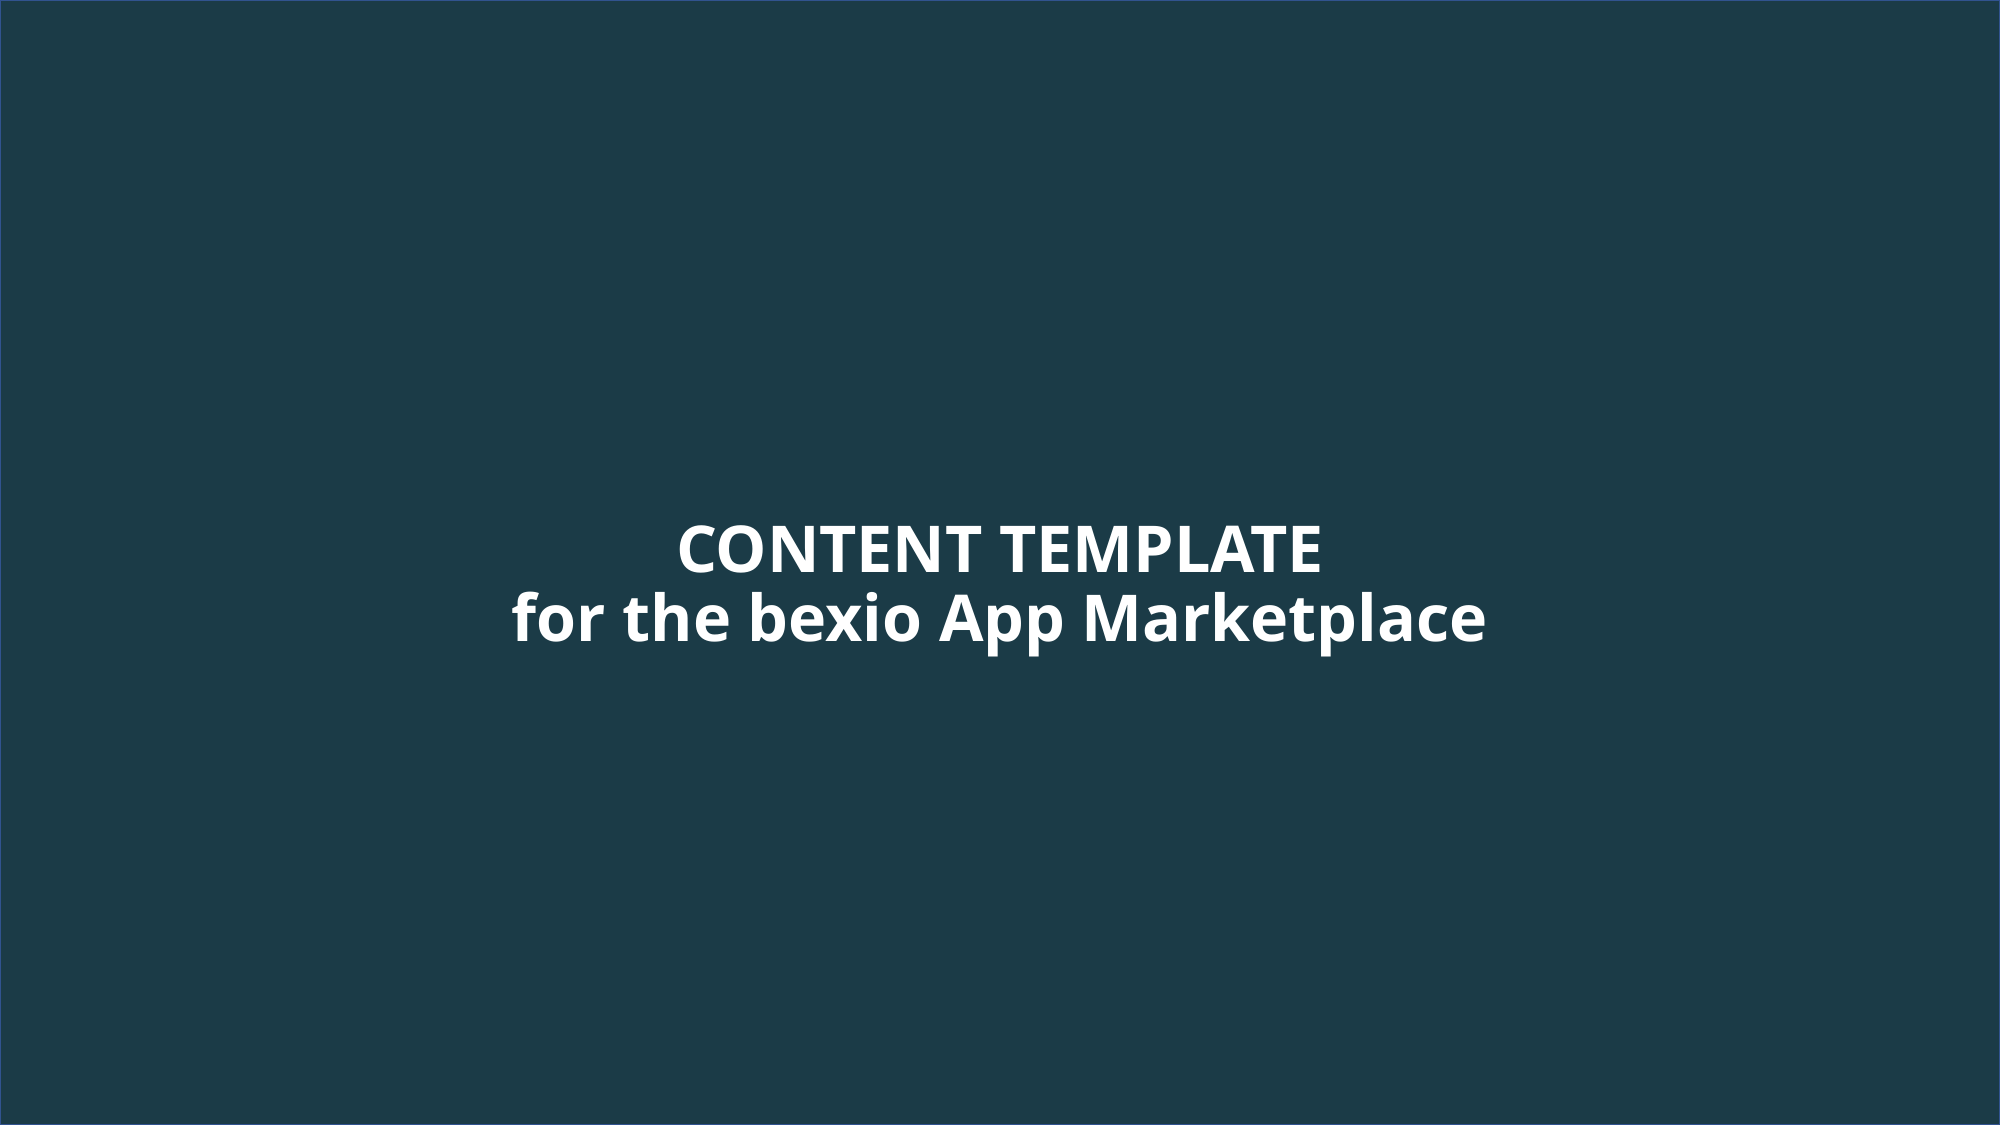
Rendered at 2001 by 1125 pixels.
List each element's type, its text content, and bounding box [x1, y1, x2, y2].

list CONTENT TEMPLATE for the bexio App Marketplace [137, 419, 1863, 754]
text_box [0, 0, 2000, 1125]
